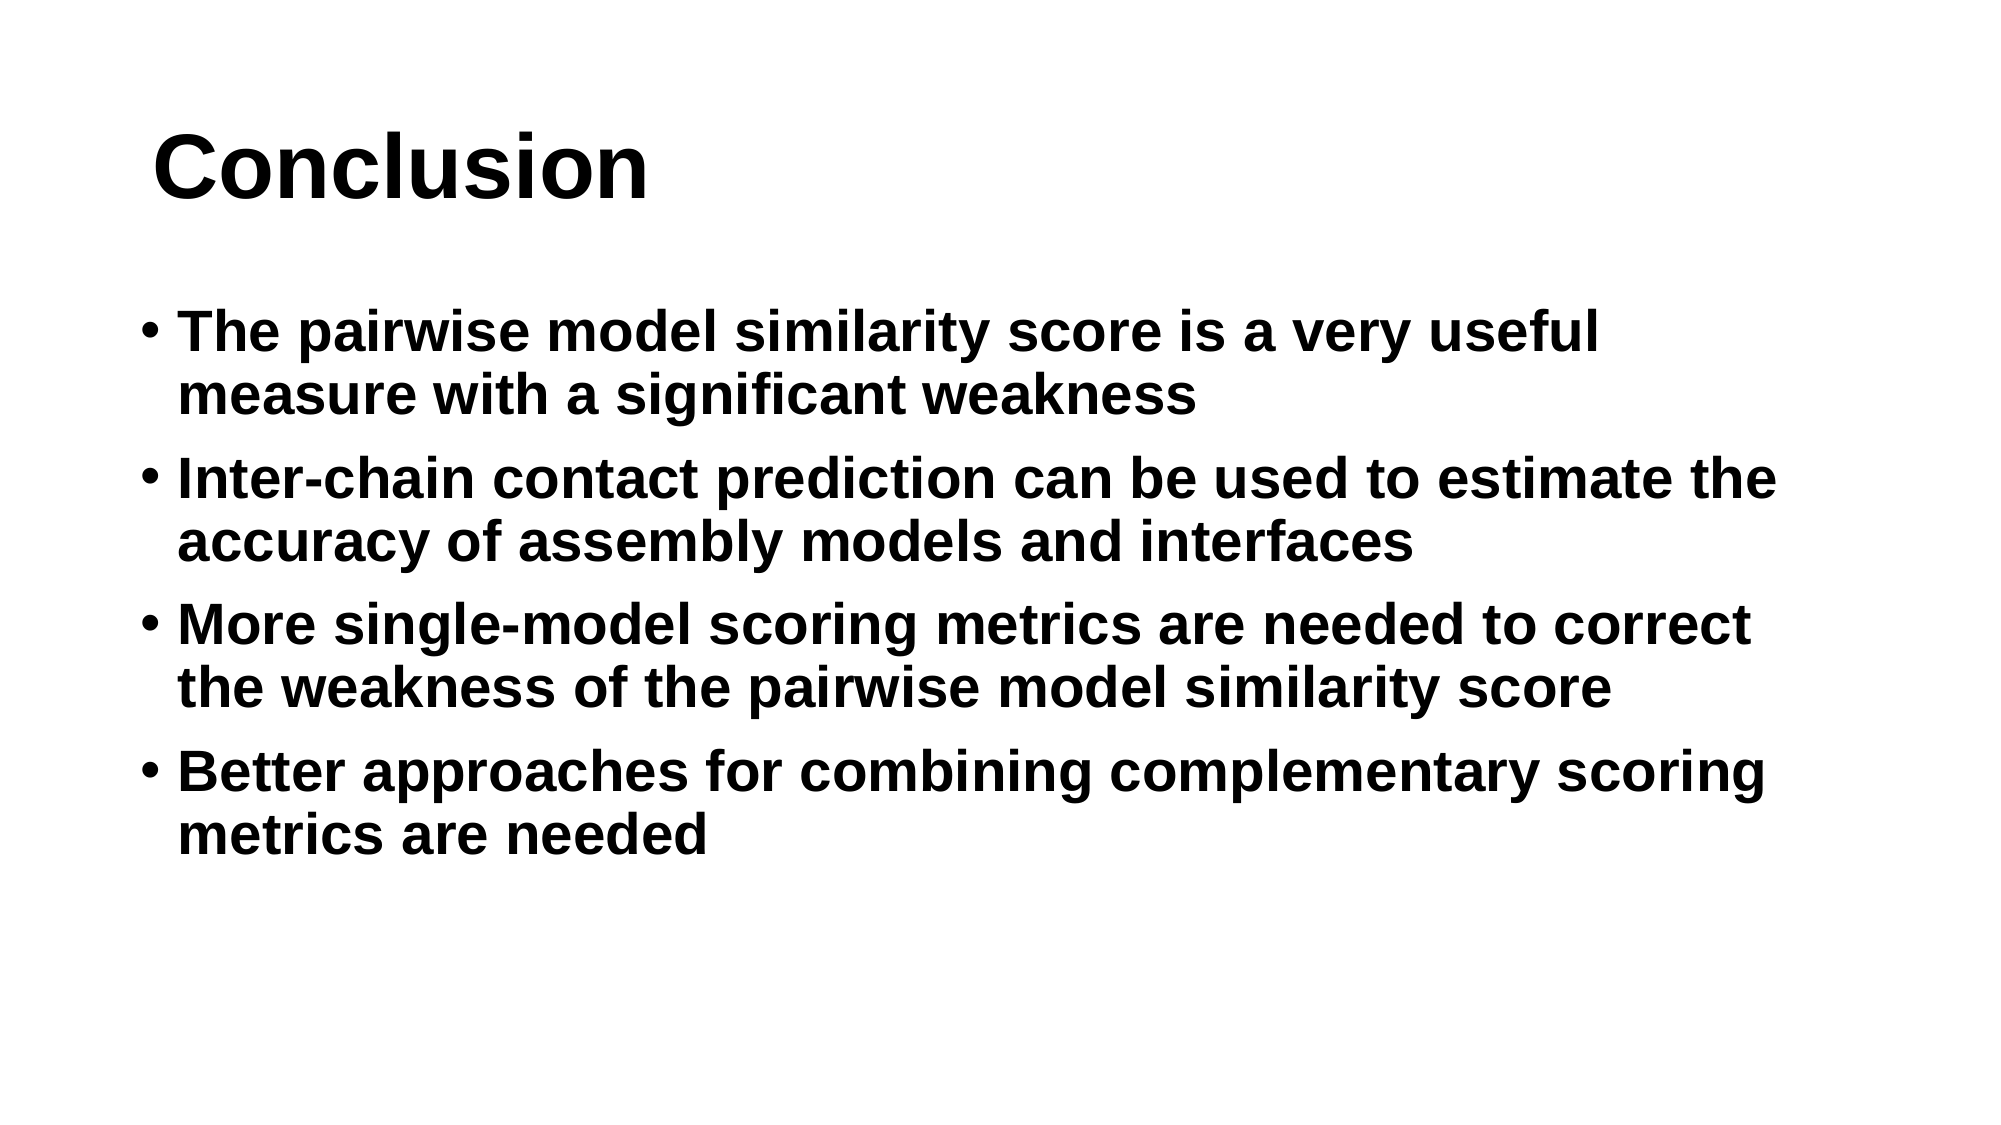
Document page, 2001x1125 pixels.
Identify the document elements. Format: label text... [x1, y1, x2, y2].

title Conclusion [137, 59, 1863, 278]
list The pairwise model similarity score is a very useful measure with a significant weakness Inter-chain contact prediction can be used to estimate the accuracy of assembly models and interfaces More single-model scoring metrics are needed to correct the weakness of the pairwise model similarity score Better approaches for combining complementary scoring metrics are needed [125, 293, 1851, 1008]
